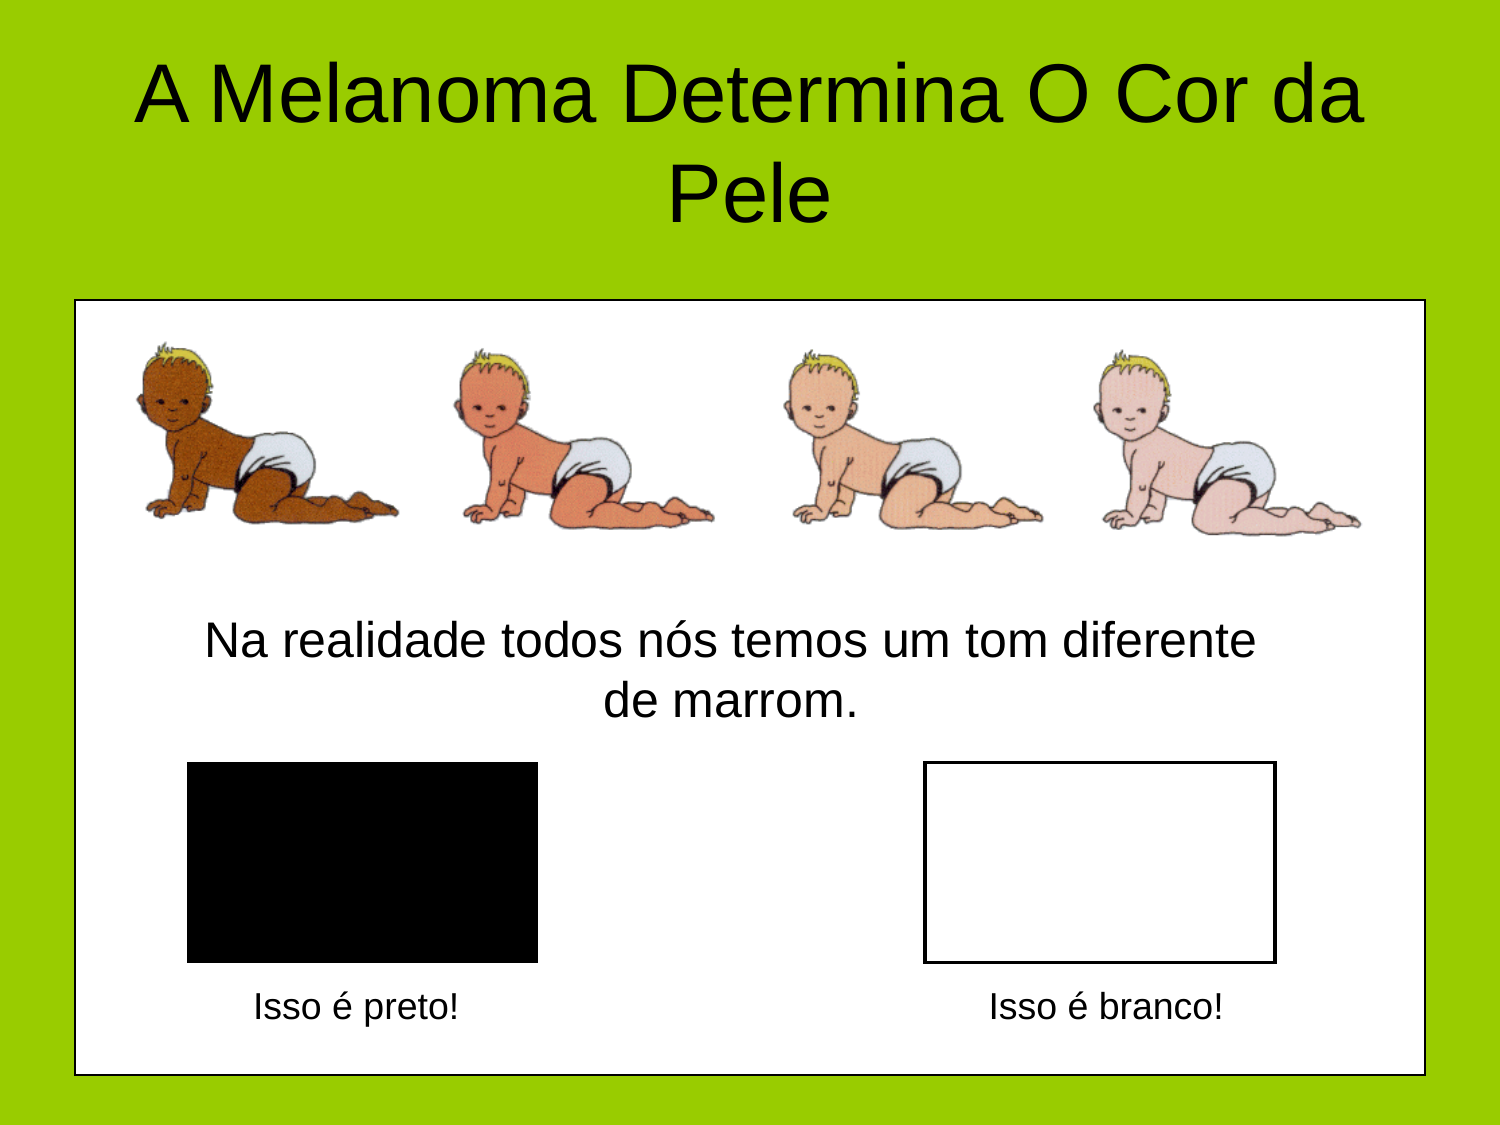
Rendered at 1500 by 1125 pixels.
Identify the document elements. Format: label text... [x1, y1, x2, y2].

text_box [187, 762, 538, 963]
text_box Isso é preto! [212, 974, 500, 1035]
text_box Isso é branco! [962, 974, 1250, 1035]
text_box [924, 762, 1275, 963]
text_box Na realidade todos nós temos um tom diferente de marrom. [187, 599, 1275, 735]
picture [112, 312, 1400, 586]
text_box [74, 299, 1425, 1075]
title A Melanoma Determina O Cor da Pele [74, 44, 1426, 233]
